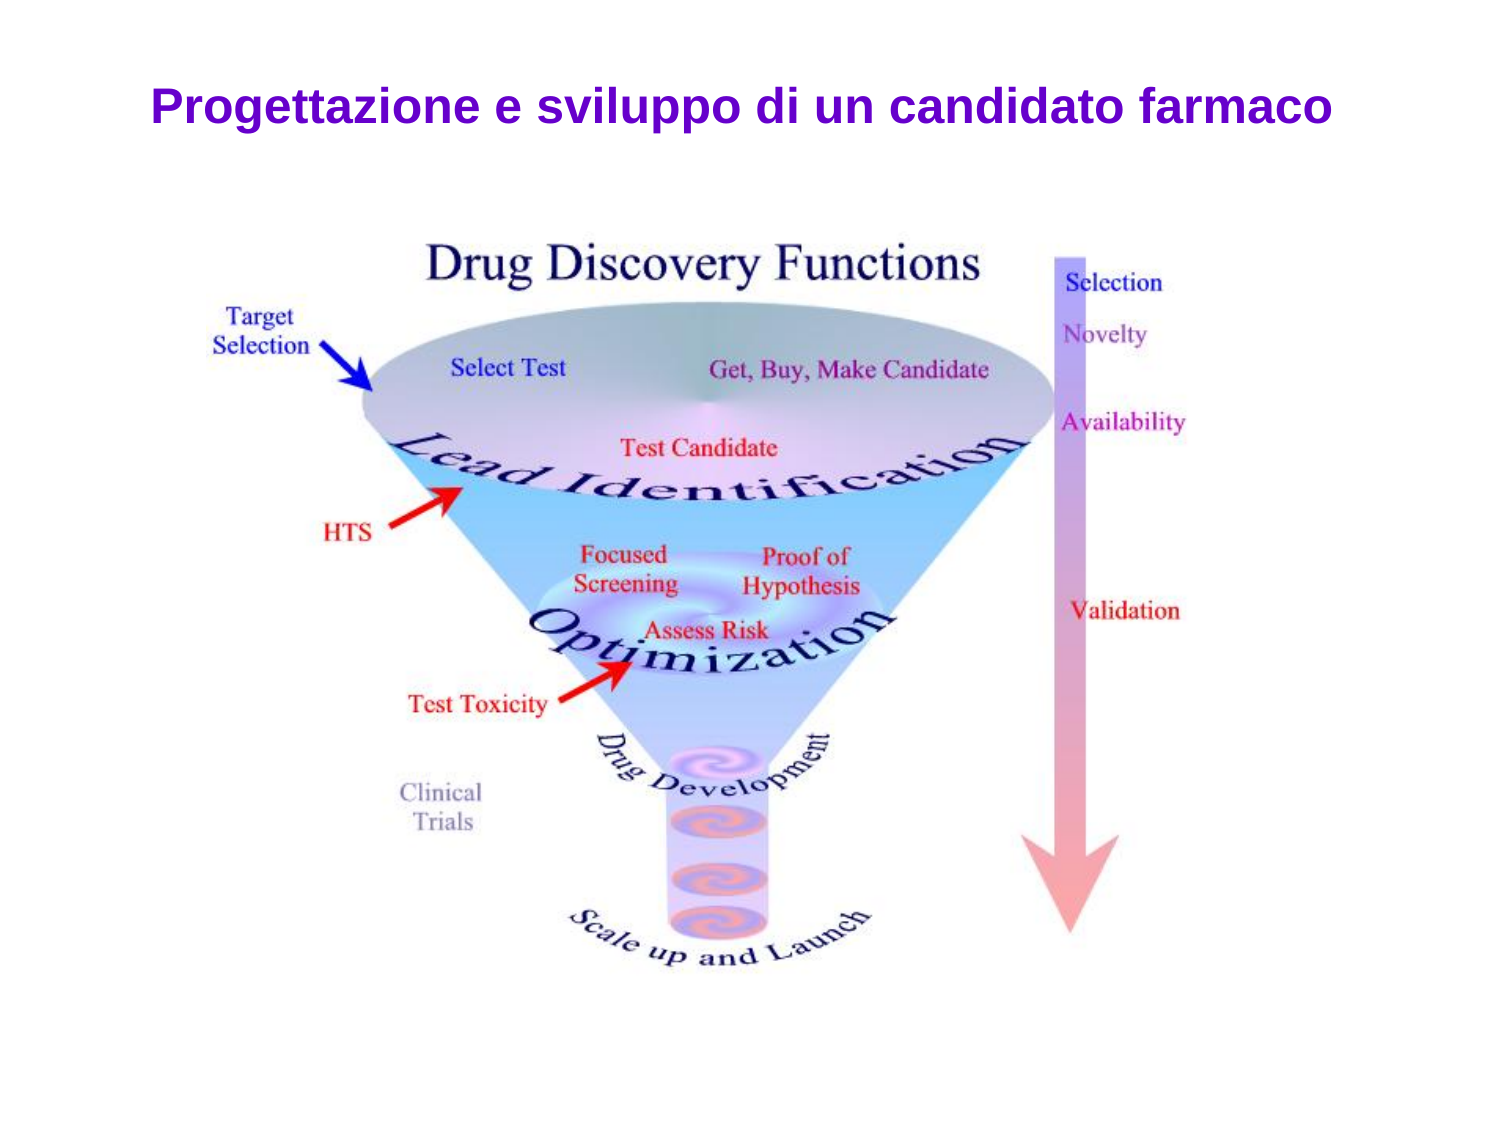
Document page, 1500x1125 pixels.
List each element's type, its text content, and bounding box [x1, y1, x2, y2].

picture [206, 219, 1193, 984]
text_box Progettazione e sviluppo di un candidato farmaco [135, 66, 1388, 142]
